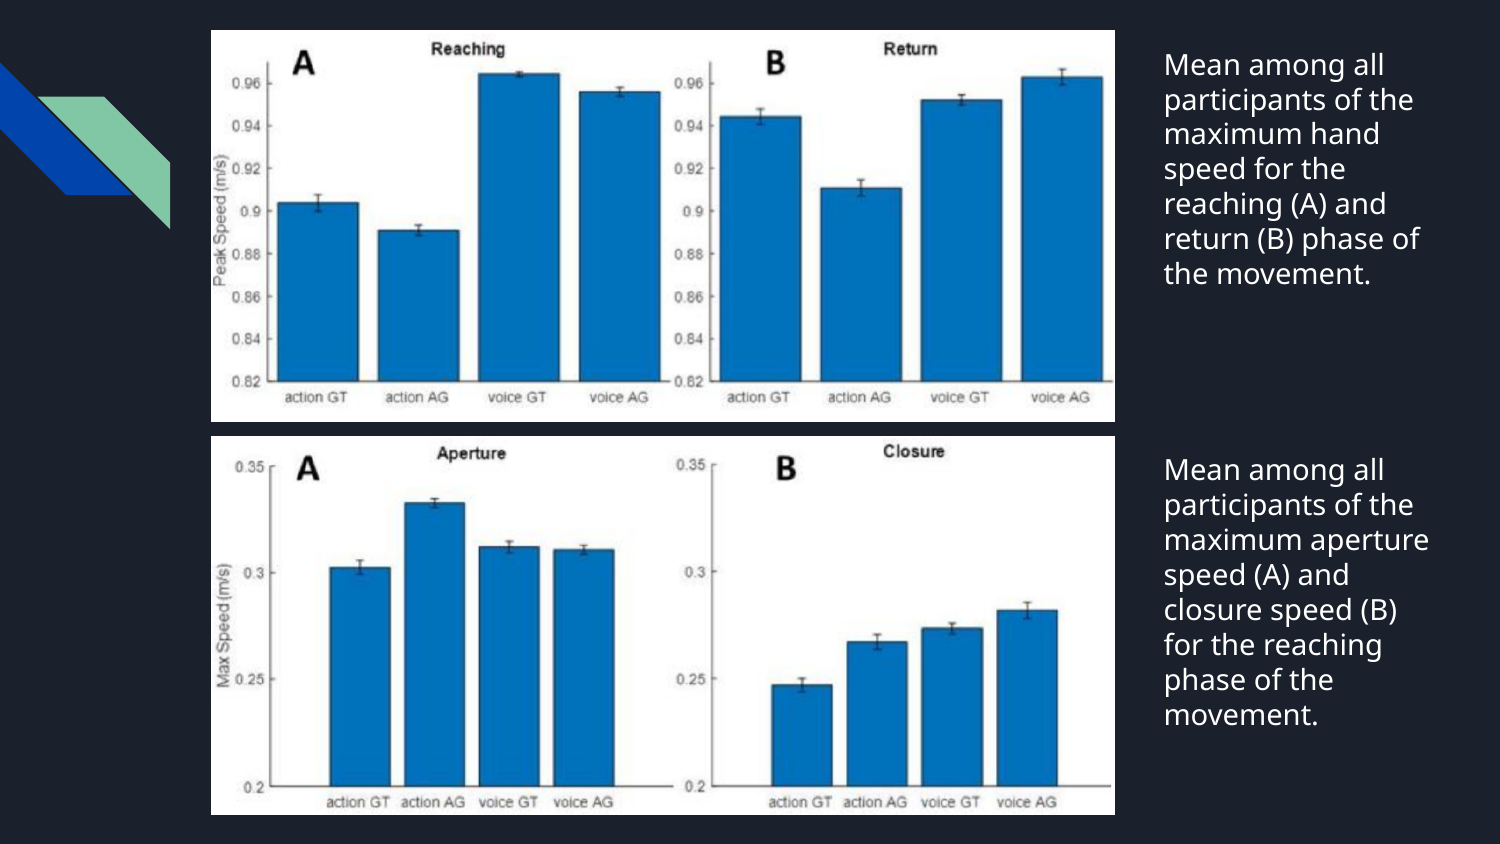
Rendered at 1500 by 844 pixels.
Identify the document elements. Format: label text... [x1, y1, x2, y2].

text_box Mean among all participants of the maximum aperture speed (A) and closure speed (B) for the reaching phase of the movement. [1148, 436, 1446, 815]
picture [211, 30, 1115, 423]
picture [211, 436, 1115, 816]
text_box Mean among all participants of the maximum hand speed for the reaching (A) and return (B) phase of the movement. [1148, 30, 1446, 346]
